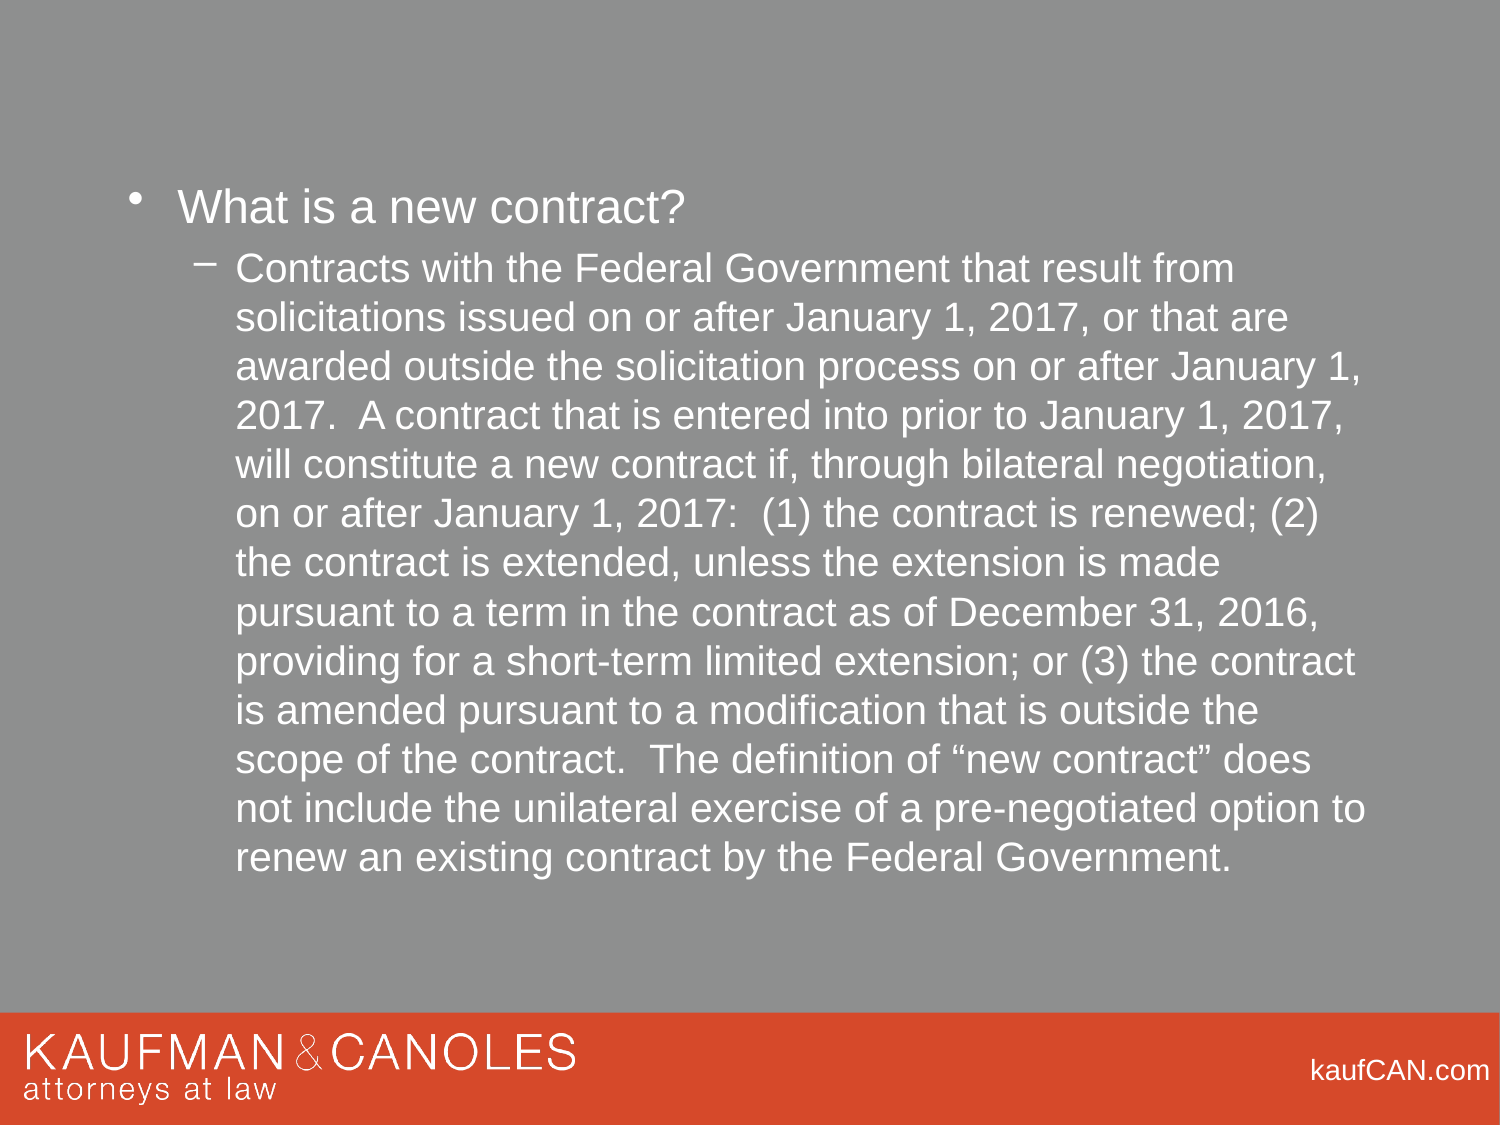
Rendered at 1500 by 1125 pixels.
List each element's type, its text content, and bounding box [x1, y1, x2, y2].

picture [24, 1033, 575, 1105]
list What is a new contract? Contracts with the Federal Government that result from solicitations issued on or after January 1, 2017, or that are awarded outside the solicitation process on or after January 1, 2017. A contract that is entered into prior to January 1, 2017, will constitute a new contract if, through bilateral negotiation, on or after January 1, 2017: (1) the contract is renewed; (2) the contract is extended, unless the extension is made pursuant to a term in the contract as of December 31, 2016, providing for a short-term limited extension; or (3) the contract is amended pursuant to a modification that is outside the scope of the contract. The definition of “new contract” does not include the unilateral exercise of a pre-negotiated option to renew an existing contract by the Federal Government. [112, 168, 1388, 925]
